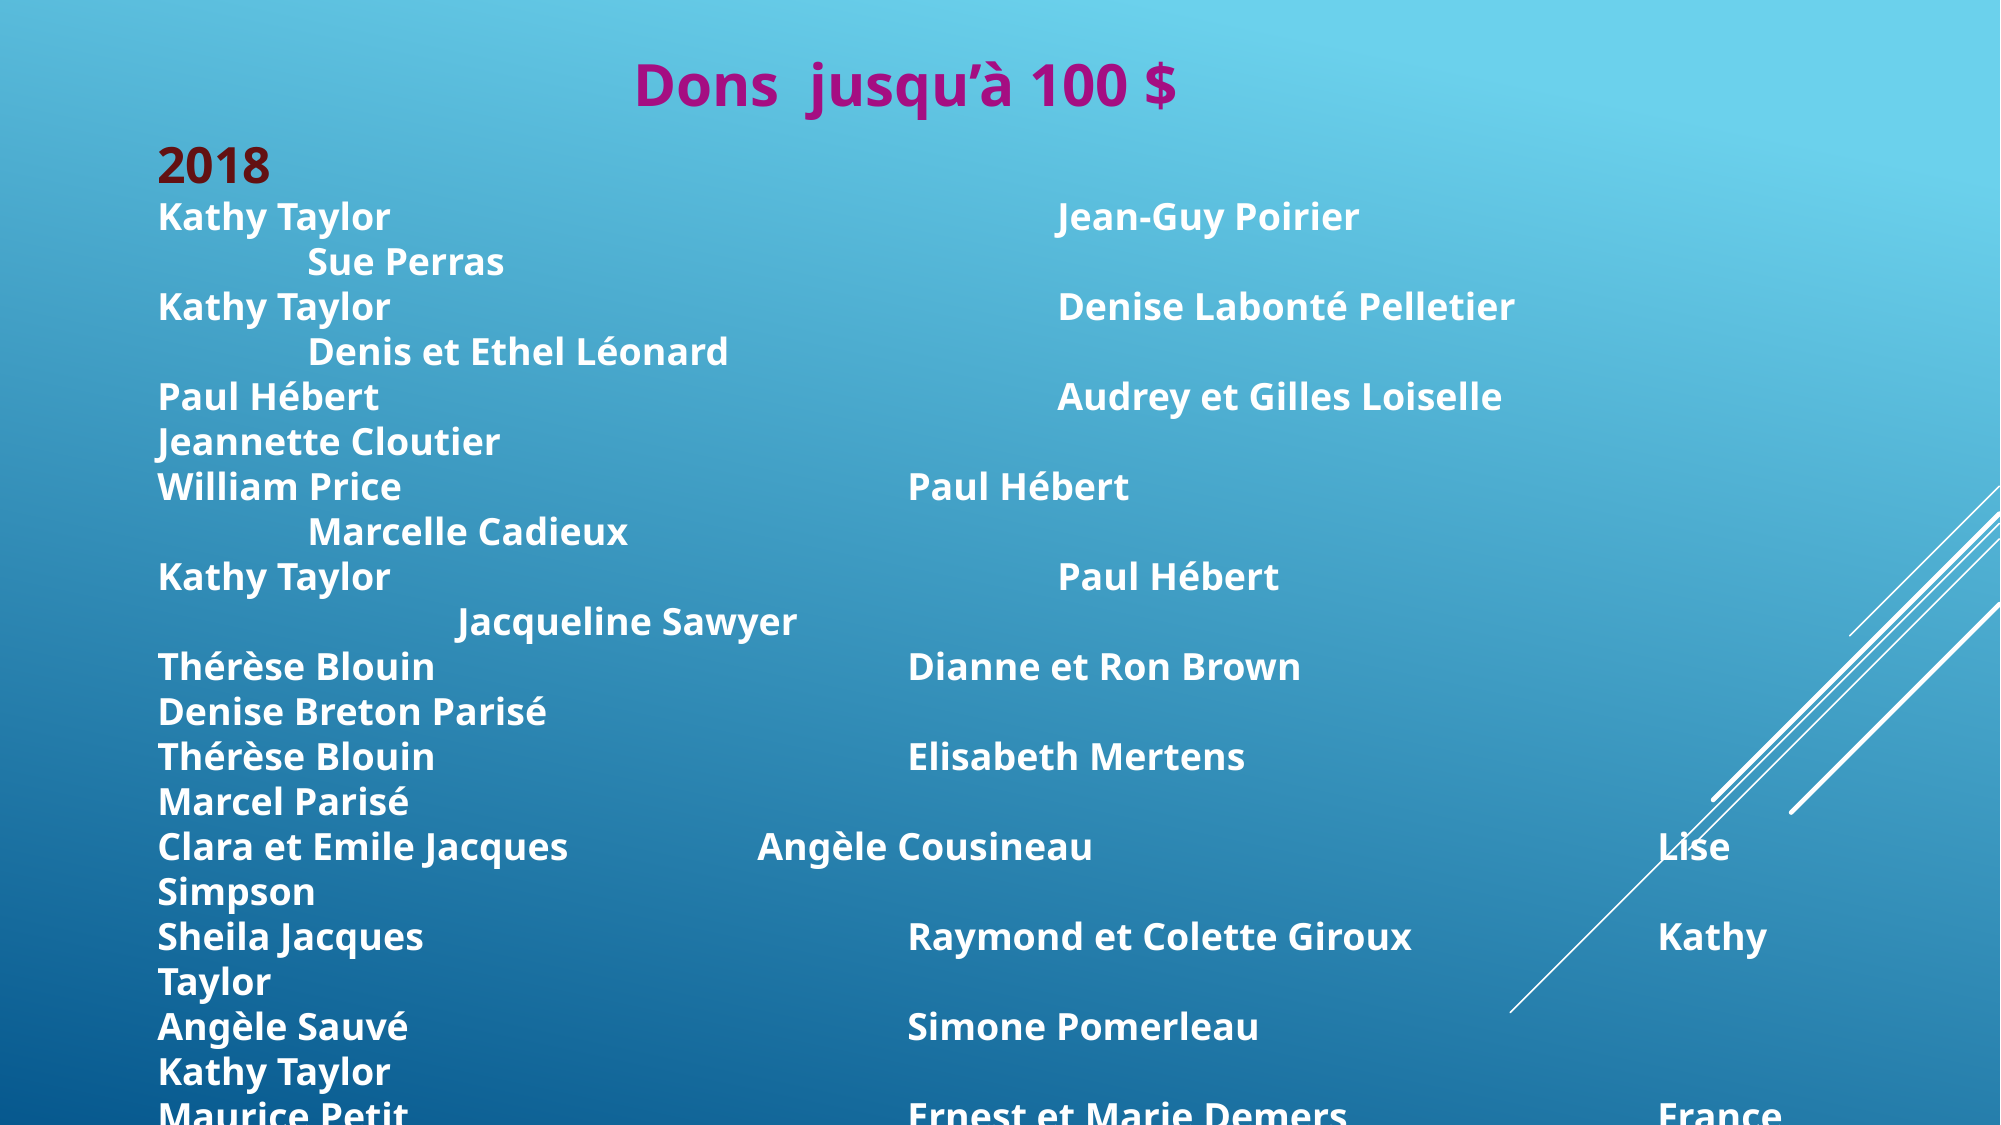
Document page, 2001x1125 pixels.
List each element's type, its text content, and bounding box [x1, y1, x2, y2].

text_box Dons jusqu’à 100 $ [618, 40, 1193, 125]
text_box 2018 Kathy Taylor Jean-Guy Poirier Sue Perras Kathy Taylor Denise Labonté Pelletier Denis et Ethel Léonard Paul Hébert Audrey et Gilles Loiselle Jeannette Cloutier William Price Paul Hébert Marcelle Cadieux Kathy Taylor Paul Hébert Jacqueline Sawyer Thérèse Blouin Dianne et Ron Brown Denise Breton Parisé Thérèse Blouin Elisabeth Mertens Marcel Parisé Clara et Emile Jacques Angèle Cousineau Lise Simpson Sheila Jacques Raymond et Colette Giroux Kathy Taylor Angèle Sauvé Simone Pomerleau Kathy Taylor Maurice Petit Ernest et Marie Demers France Chevalier Rollande Dubé Jean-Yves Marquis Vincent Gravel Albert Clément Alain et Joanne Filion Chantal Tessier Laurent Leford Vincent Gravel Paul Hébert Julie Bernier Hermann and Georgina Ens Lise Simpson Viviane Gravel Maurice Demeules Hélène et Jean-Guy Poirier Roland et Jocelyne Grenier Lise Simpson Équipe Collège Boréal/Option emploi [142, 125, 1836, 1125]
